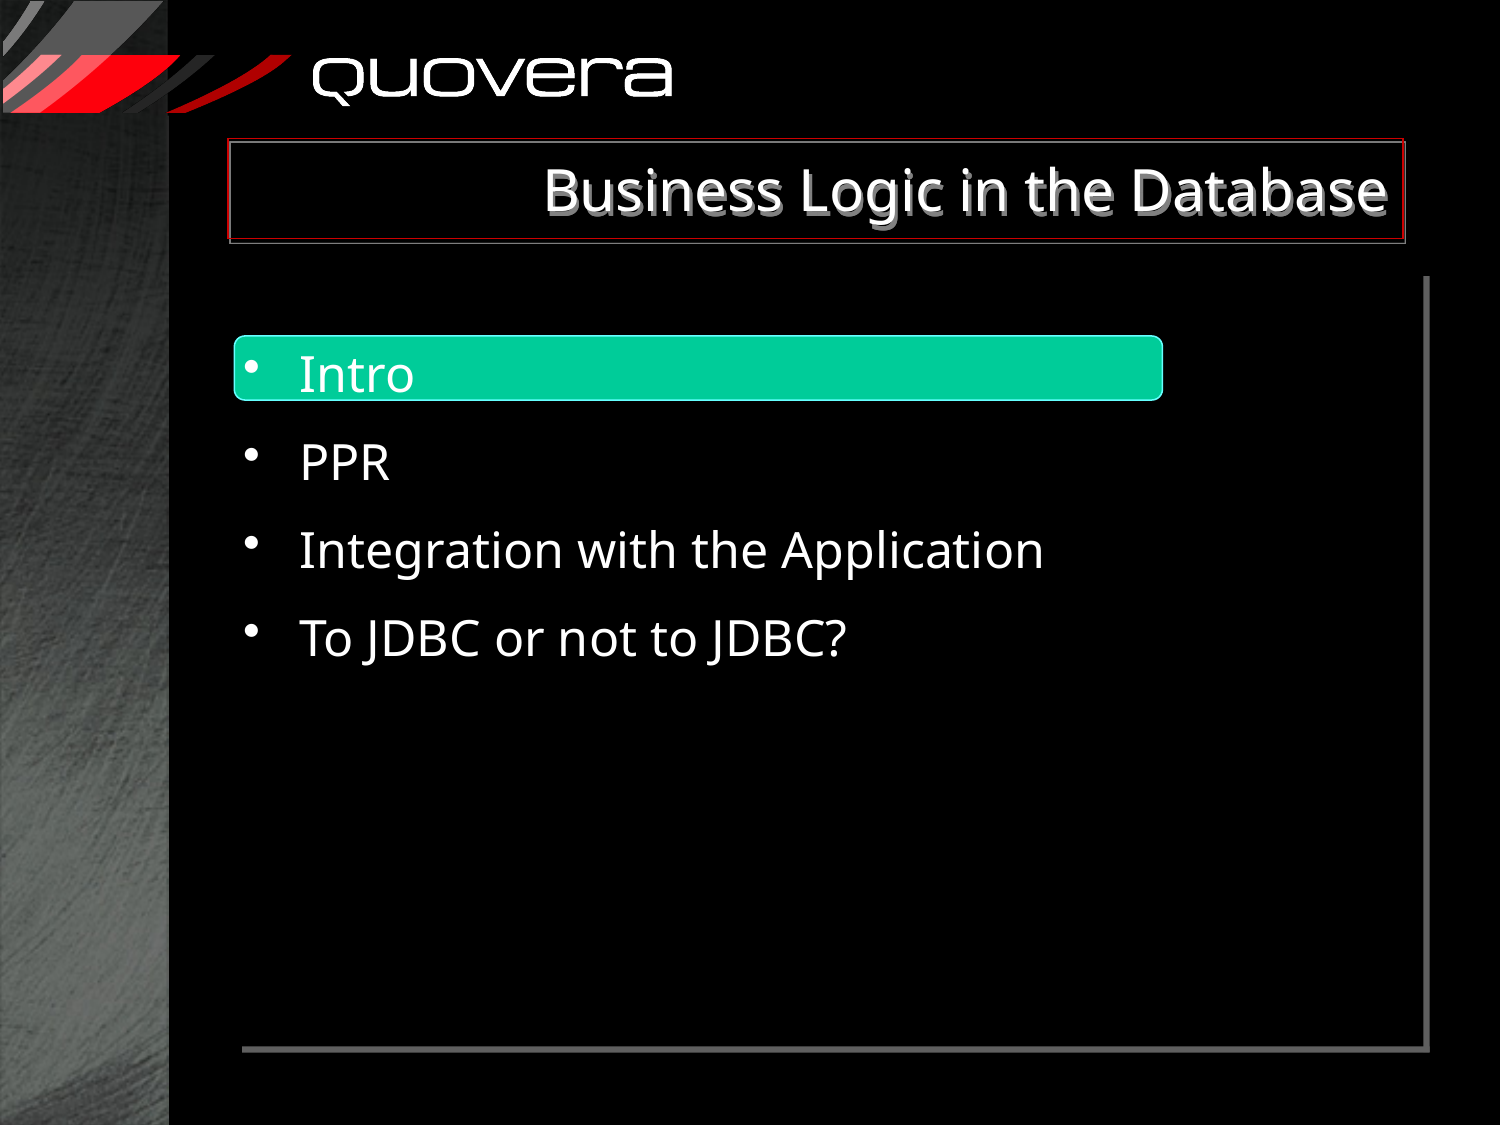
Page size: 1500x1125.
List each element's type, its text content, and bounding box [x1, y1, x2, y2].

picture [0, 0, 684, 1125]
list Intro PPR Integration with the Application To JDBC or not to JDBC? [227, 316, 1404, 1027]
title Business Logic in the Database [227, 138, 1404, 239]
